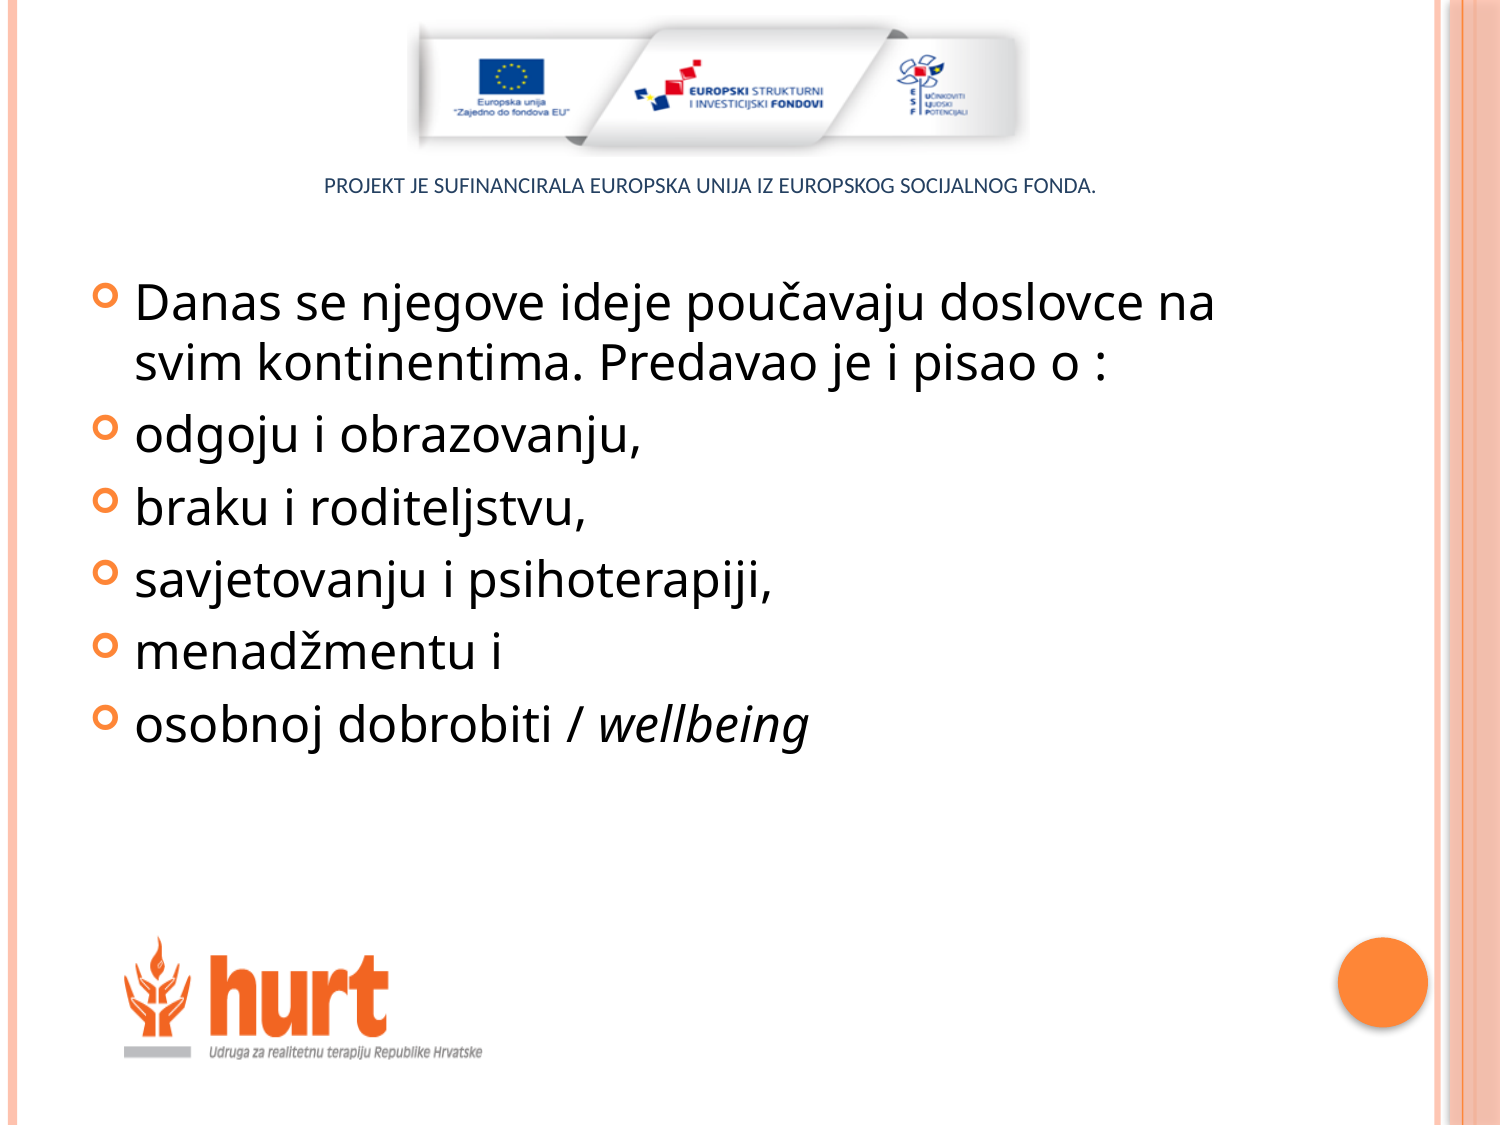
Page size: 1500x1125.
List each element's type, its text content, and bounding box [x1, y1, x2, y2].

title Projekt je sufinancirala Europska Unija iz Europskog socijalnog fonda. [75, 45, 1300, 233]
list Danas se njegove ideje poučavaju doslovce na svim kontinentima. Predavao je i pisao o : odgoju i obrazovanju, braku i roditeljstvu, savjetovanju i psihoterapiji, menadžmentu i osobnoj dobrobiti / wellbeing [75, 262, 1300, 1062]
picture [406, 14, 1031, 157]
picture [123, 932, 485, 1064]
